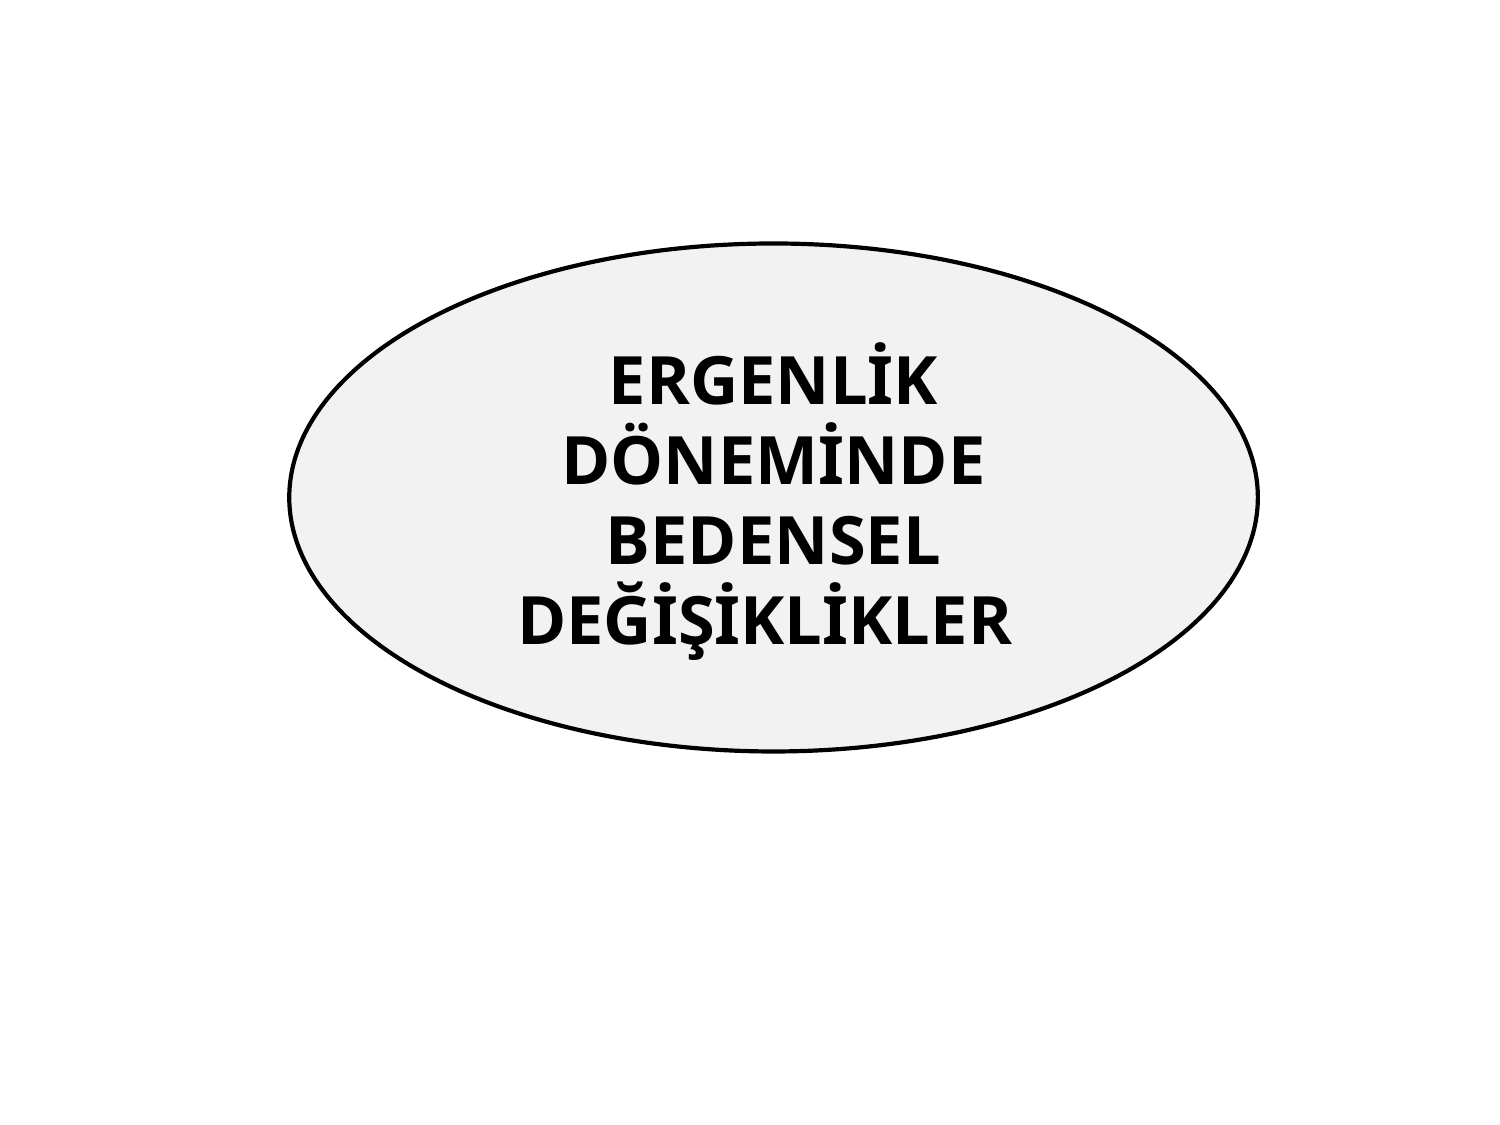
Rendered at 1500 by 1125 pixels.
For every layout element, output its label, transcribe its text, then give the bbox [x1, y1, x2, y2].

text_box ERGENLİK DÖNEMİNDE BEDENSEL DEĞİŞİKLİKLER [287, 241, 1260, 754]
